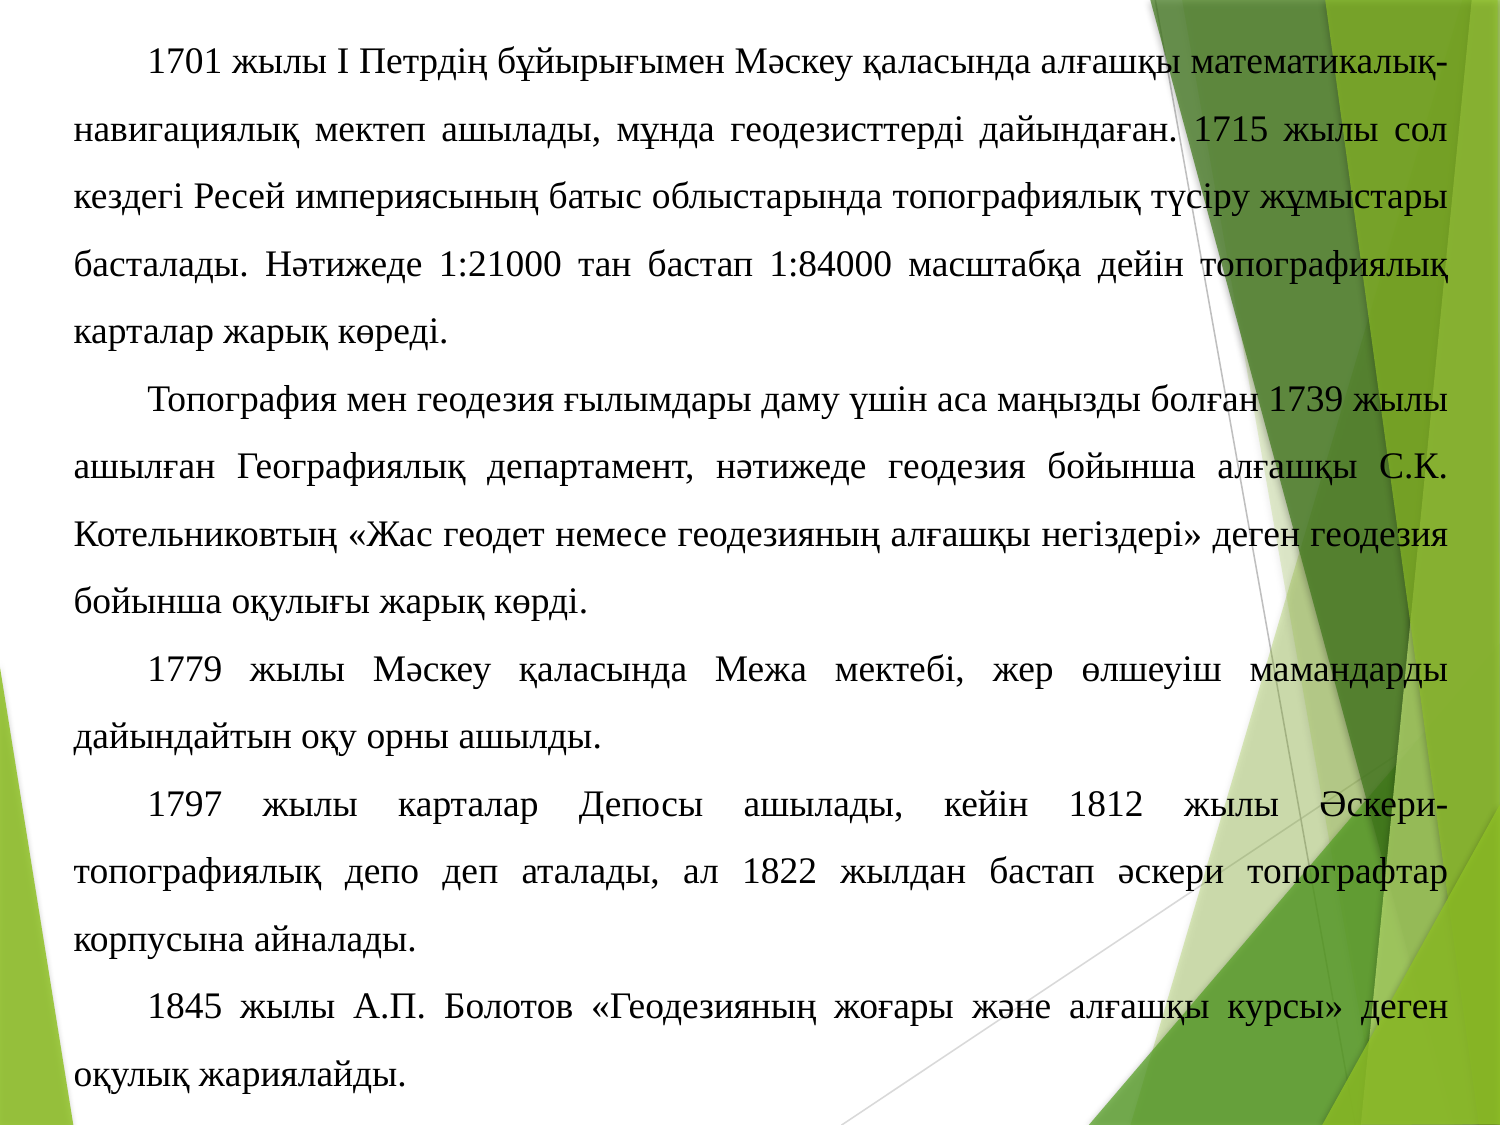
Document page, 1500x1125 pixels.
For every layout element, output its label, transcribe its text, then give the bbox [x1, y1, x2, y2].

text_box 1701 жылы І Петрдің бұйырығымен Мәскеу қаласында алғашқы математикалық-навигациялық мектеп ашылады, мұнда геодезисттерді дайындаған. 1715 жылы сол кездегі Ресей империясының батыс облыстарында топографиялық түсіру жұмыстары басталады. Нәтижеде 1:21000 тан бастап 1:84000 масштабқа дейін топографиялық карталар жарық көреді. Топография мен геодезия ғылымдары даму үшін аса маңызды болған 1739 жылы ашылған Географиялық департамент, нәтижеде геодезия бойынша алғашқы С.К. Котельниковтың «Жас геодет немесе геодезияның алғашқы негіздері» деген геодезия бойынша оқулығы жарық көрді. 1779 жылы Мәскеу қаласында Межа мектебі, жер өлшеуіш мамандарды дайындайтын оқу орны ашылды. 1797 жылы карталар Депосы ашылады, кейін 1812 жылы Әскери-топографиялық депо деп аталады, ал 1822 жылдан бастап әскери топографтар корпусына айналады. 1845 жылы А.П. Болотов «Геодезияның жоғары және алғашқы курсы» деген оқулық жариялайды. [58, 6, 1465, 1102]
